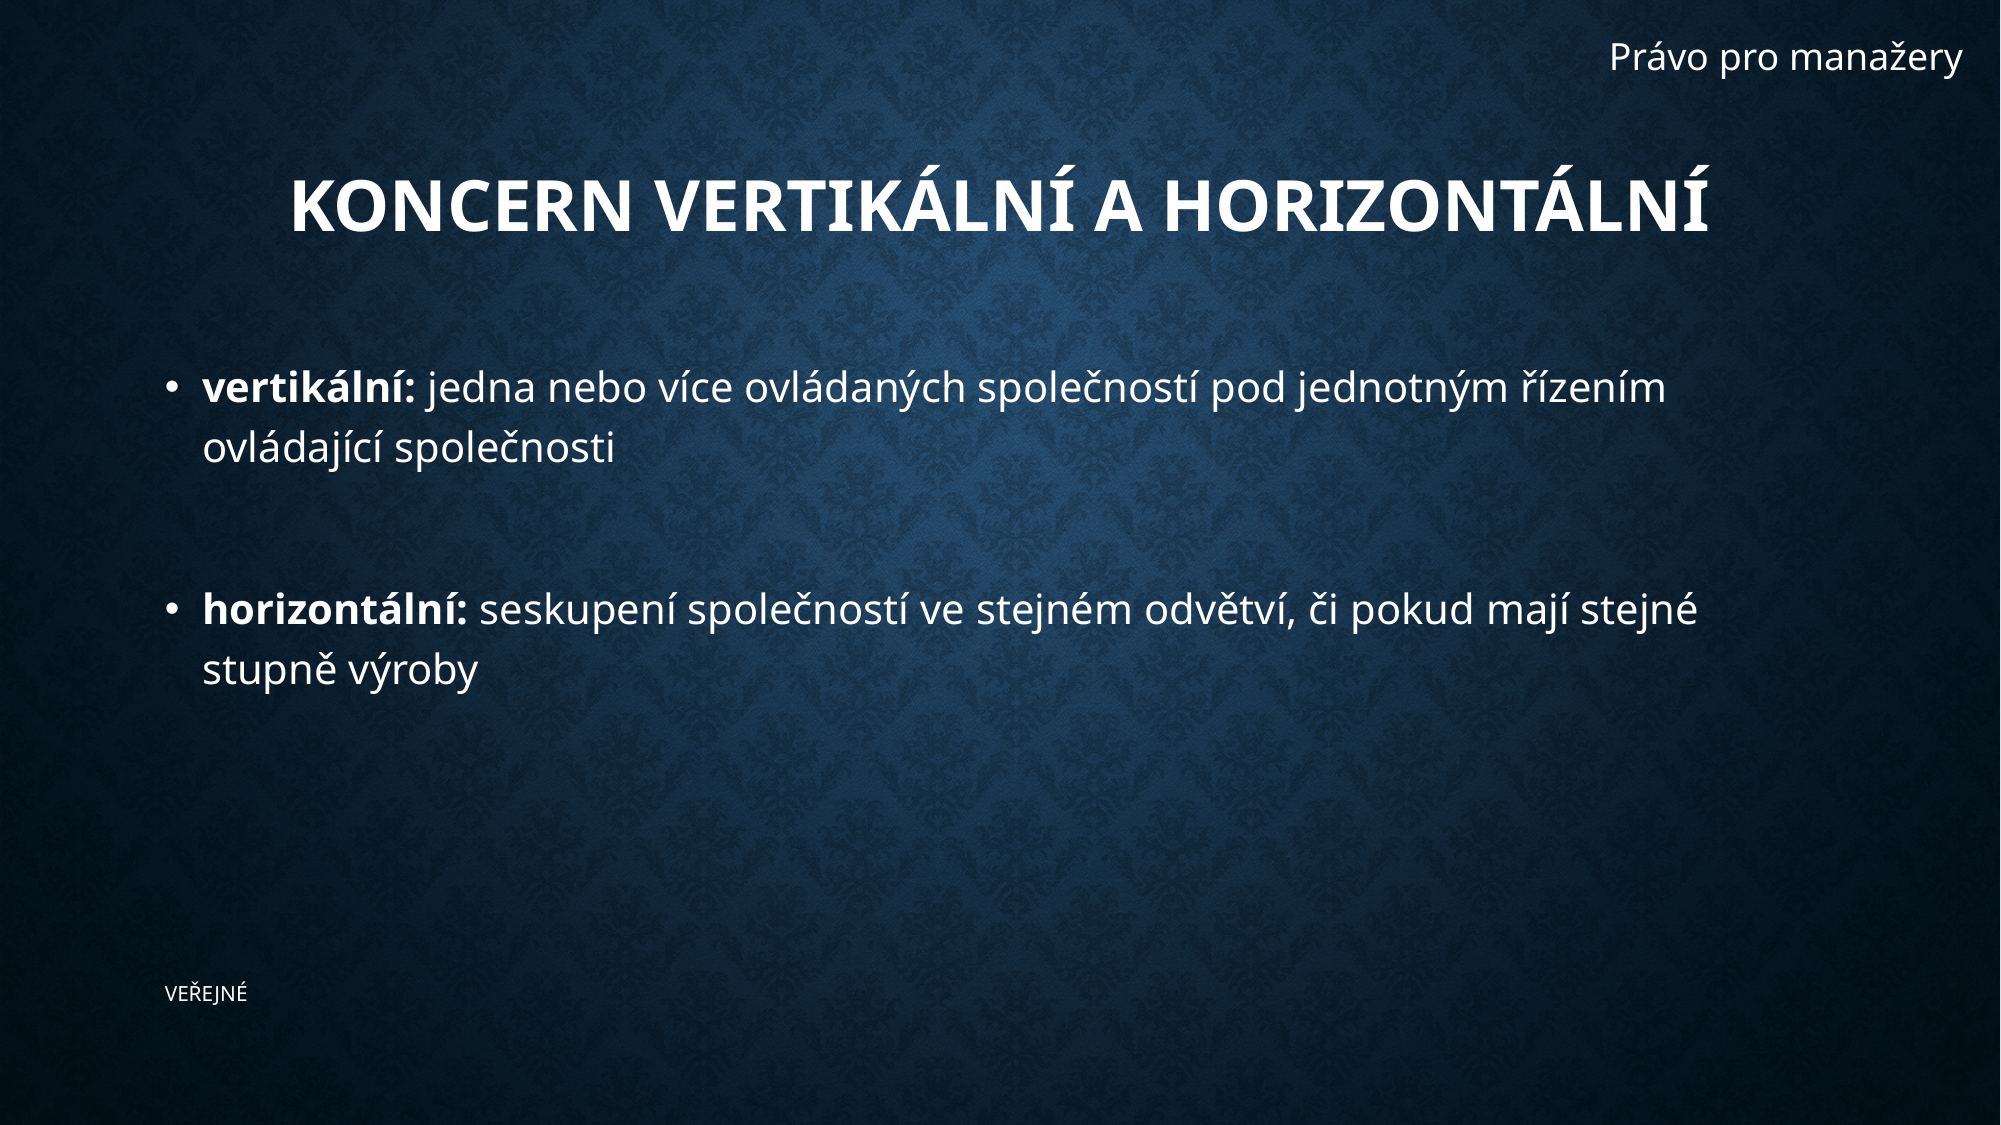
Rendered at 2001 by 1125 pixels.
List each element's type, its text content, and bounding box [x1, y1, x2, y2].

title KoncerN vertikální a horizontální [149, 99, 1849, 318]
list vertikální: jedna nebo více ovládaných společností pod jednotným řízením ovládající společnosti horizontální: seskupení společností ve stejném odvětví, či pokud mají stejné stupně výroby [149, 343, 1849, 950]
text_box Právo pro manažery [1594, 25, 1978, 85]
footer ​﻿VEŘEJNÉ﻿​ [149, 965, 1245, 1025]
